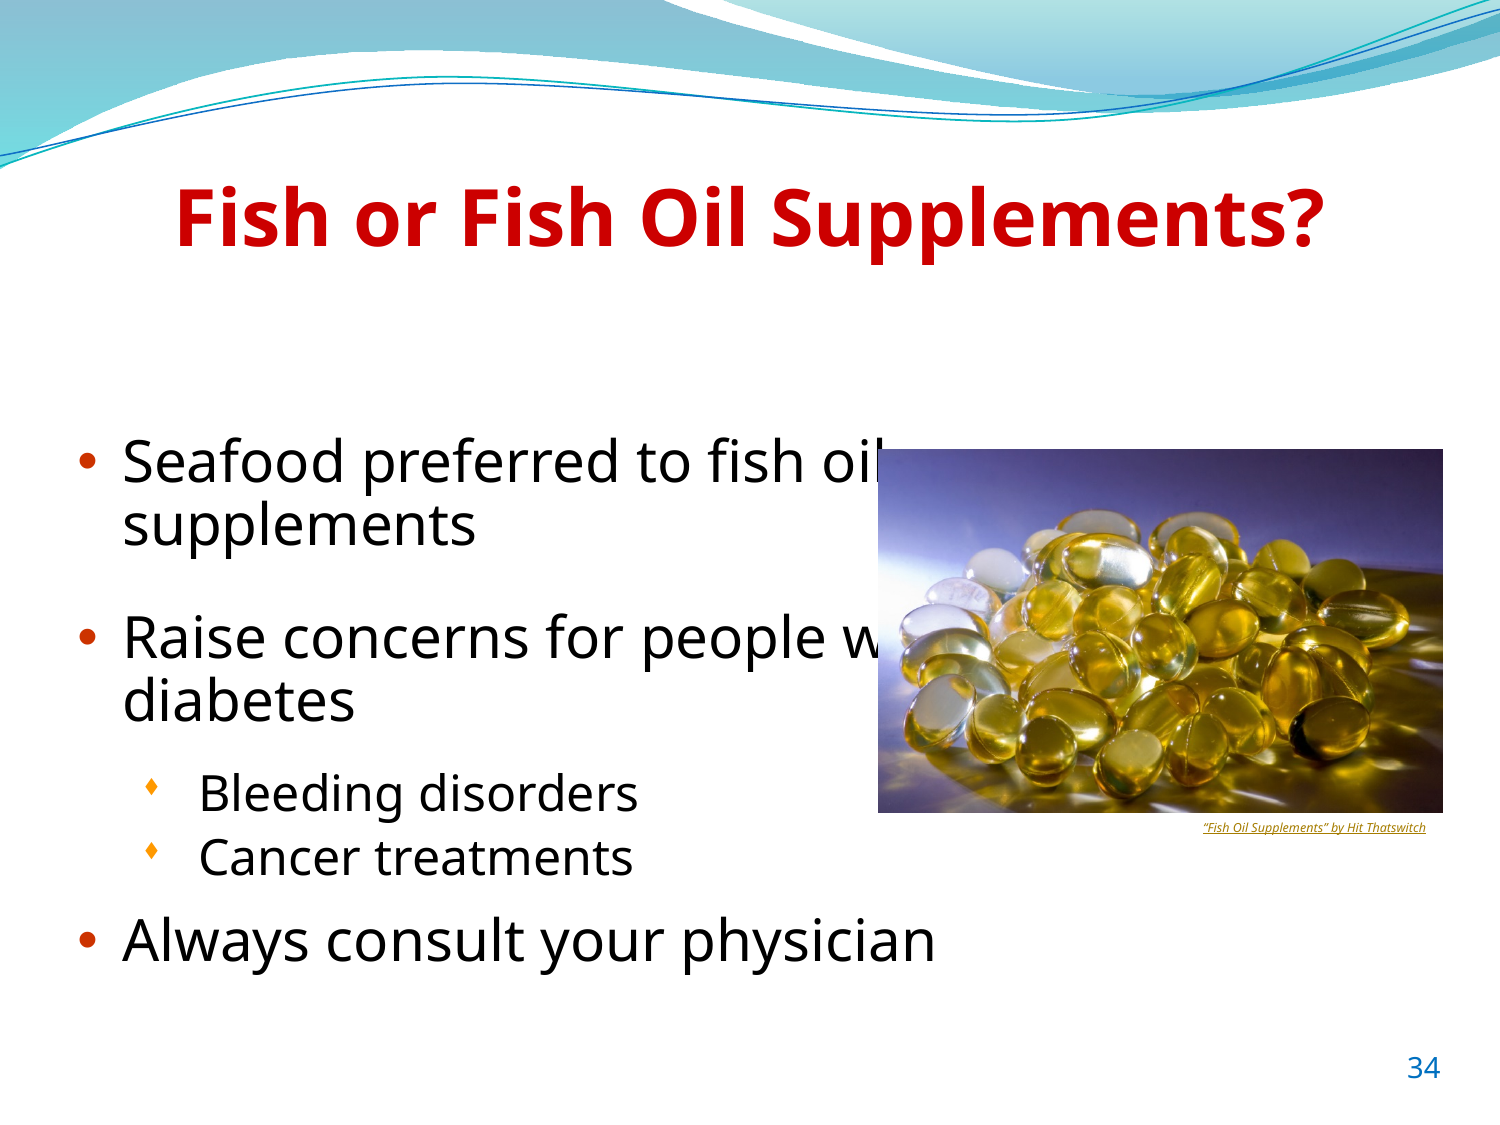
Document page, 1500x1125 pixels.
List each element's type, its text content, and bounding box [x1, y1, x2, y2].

text_box 34 [1349, 1012, 1498, 1125]
title Fish or Fish Oil Supplements? [0, 0, 1500, 263]
list Seafood preferred to fish oil supplements Raise concerns for people with diabetes Bleeding disorders Cancer treatments Always consult your physician [62, 425, 1038, 1013]
picture [877, 449, 1443, 813]
text_box “Fish Oil Supplements” by Hit Thatswitch [1171, 823, 1441, 845]
